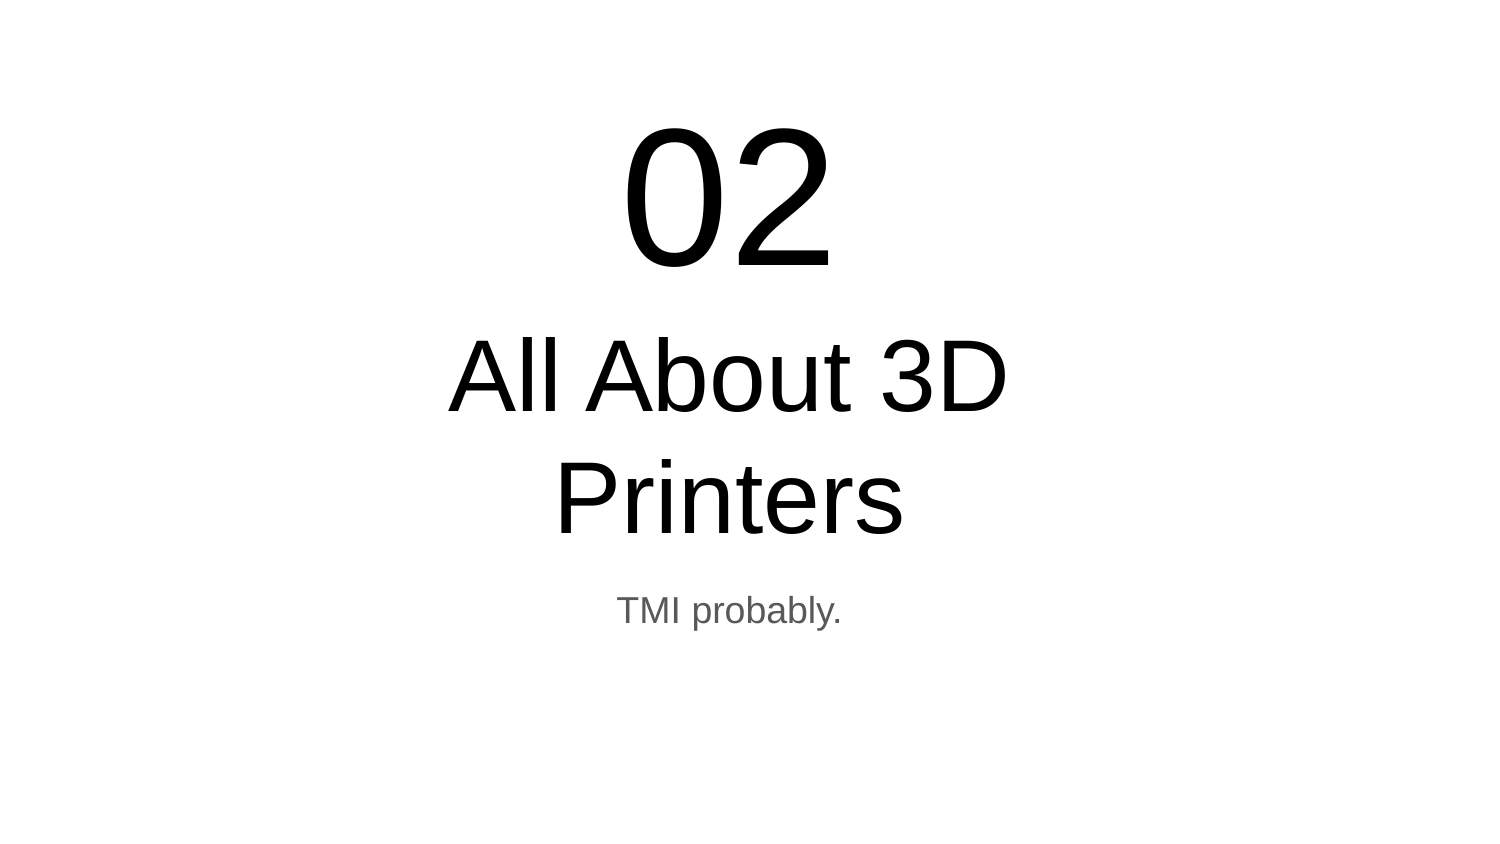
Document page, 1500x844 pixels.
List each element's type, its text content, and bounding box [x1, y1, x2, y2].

title All About 3D Printers [363, 299, 1096, 565]
text_box 02 [579, 82, 881, 292]
text_box TMI probably. [368, 564, 1092, 657]
